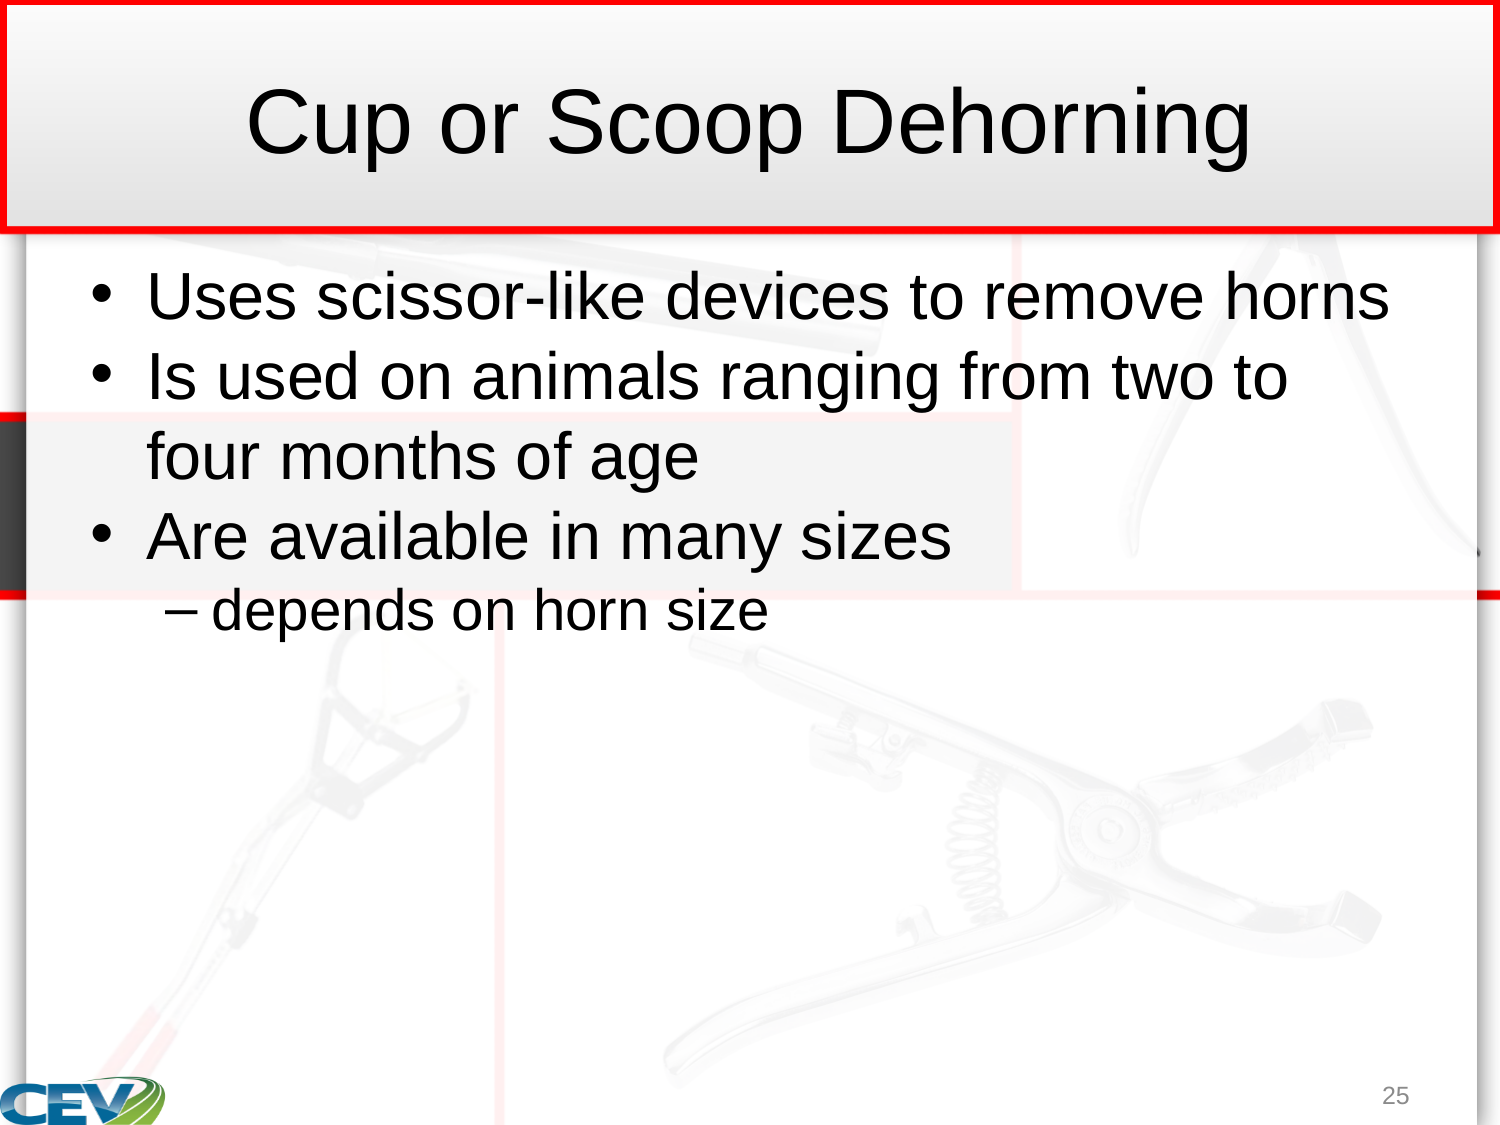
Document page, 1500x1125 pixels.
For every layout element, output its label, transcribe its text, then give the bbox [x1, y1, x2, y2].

title Cup or Scoop Dehorning [12, 15, 1488, 218]
slide_number 25 [1074, 1065, 1425, 1125]
list Uses scissor-like devices to remove horns Is used on animals ranging from two to four months of age Are available in many sizes depends on horn size [75, 245, 1425, 1066]
picture [0, 0, 1500, 1125]
